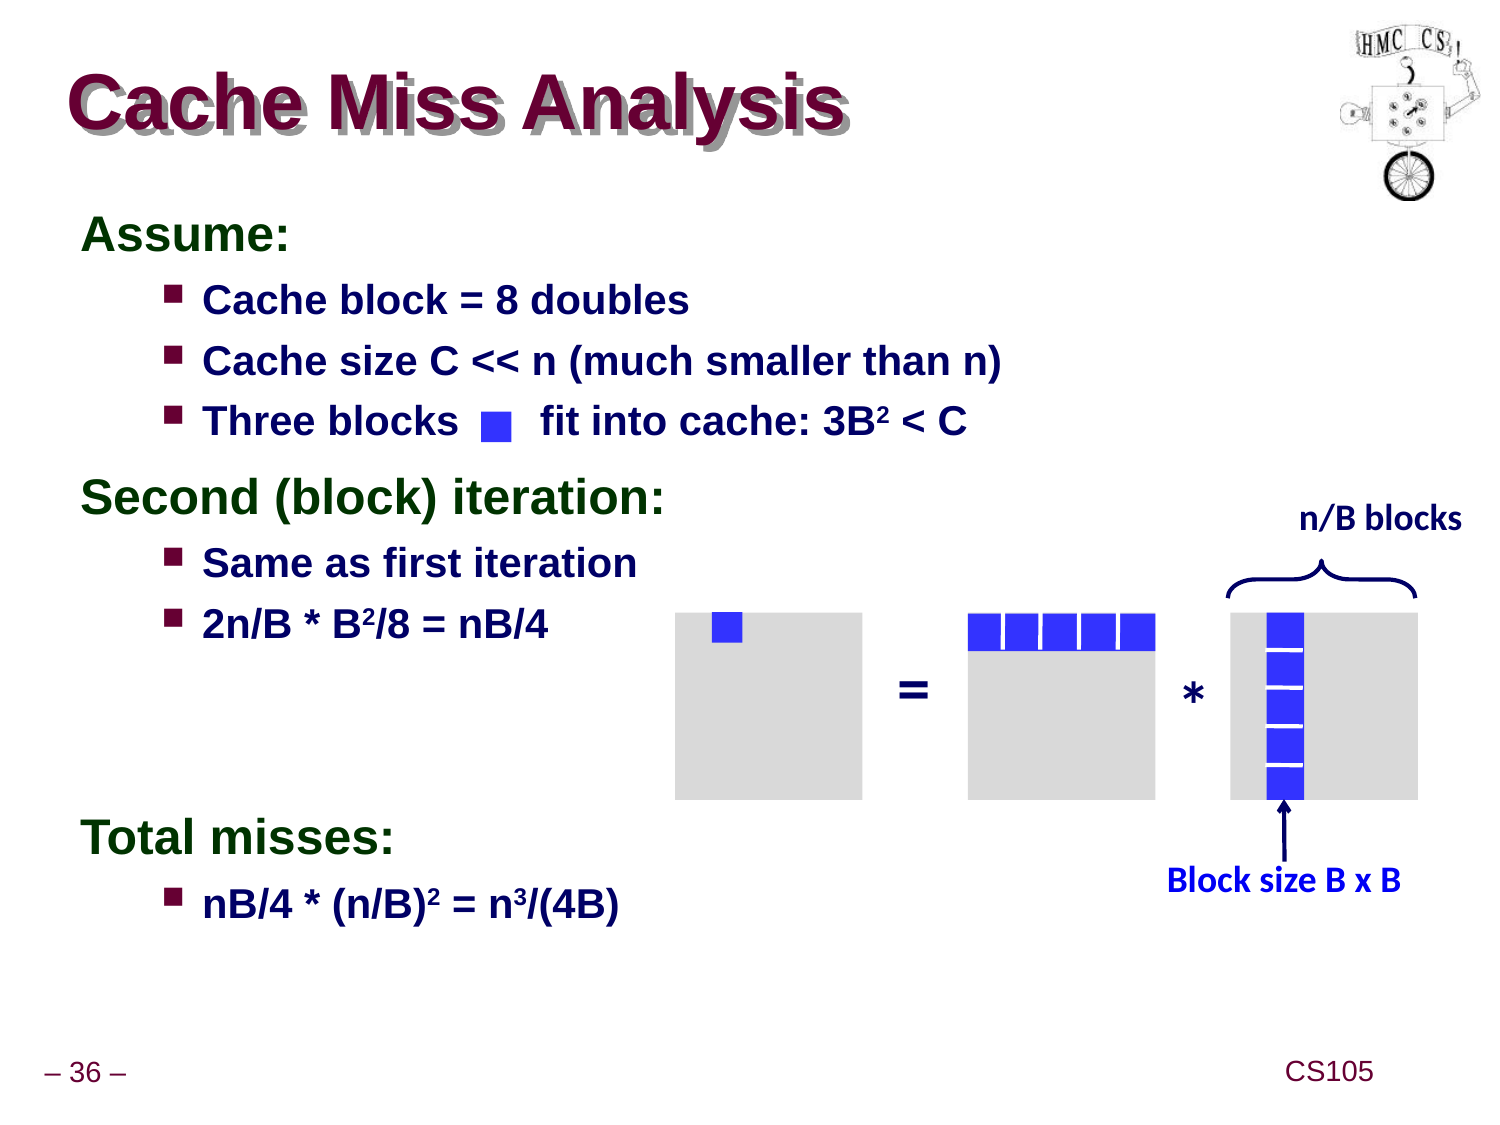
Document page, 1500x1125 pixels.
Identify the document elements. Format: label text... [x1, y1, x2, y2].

picture [1340, 20, 1481, 201]
text_box [1227, 560, 1416, 599]
text_box = [883, 662, 947, 730]
text_box Block size B x B [1152, 861, 1417, 906]
text_box [967, 652, 1156, 800]
title Cache Miss Analysis [66, 40, 1299, 169]
text_box [1266, 612, 1305, 687]
text_box n/B blocks [1284, 500, 1478, 544]
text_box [1226, 688, 1342, 727]
text_box [1230, 735, 1266, 800]
text_box [1230, 612, 1266, 687]
text_box [1305, 612, 1418, 800]
list Assume: Cache block = 8 doubles Cache size C << n (much smaller than n) Three blocks fit into cache: 3B2 < C Second (block) iteration: Same as first iteration 2n/B * B2/8 = nB/4 Total misses: nB/4 * (n/B)2 = n3/(4B) [65, 198, 1361, 1075]
text_box [481, 411, 512, 443]
text_box [1266, 736, 1305, 800]
text_box [675, 612, 863, 800]
text_box [711, 612, 743, 643]
text_box * [1162, 680, 1226, 748]
text_box [967, 613, 1156, 652]
